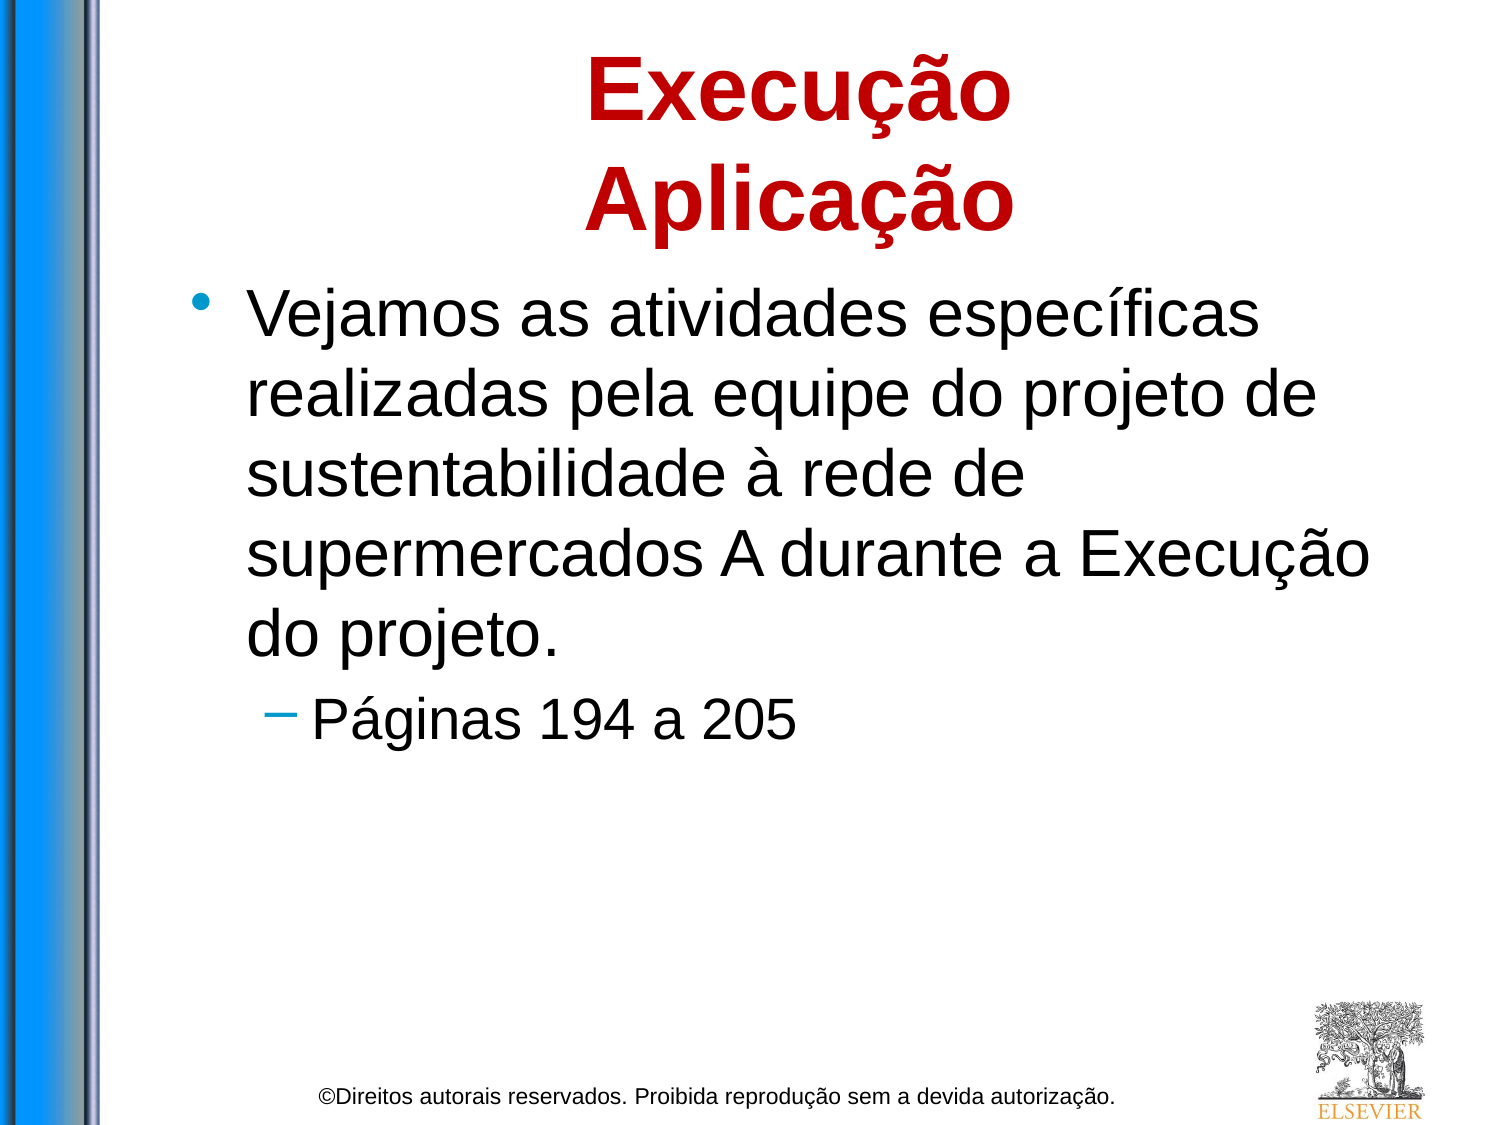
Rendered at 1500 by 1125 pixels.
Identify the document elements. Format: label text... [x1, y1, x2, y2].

list Vejamos as atividades específicas realizadas pela equipe do projeto de sustentabilidade à rede de supermercados A durante a Execução do projeto. Páginas 194 a 205 [174, 262, 1425, 1005]
picture [0, 0, 1500, 1125]
footer ©Direitos autorais reservados. Proibida reprodução sem a devida autorização. [147, 1046, 1288, 1125]
title Execução Aplicação [174, 45, 1425, 233]
